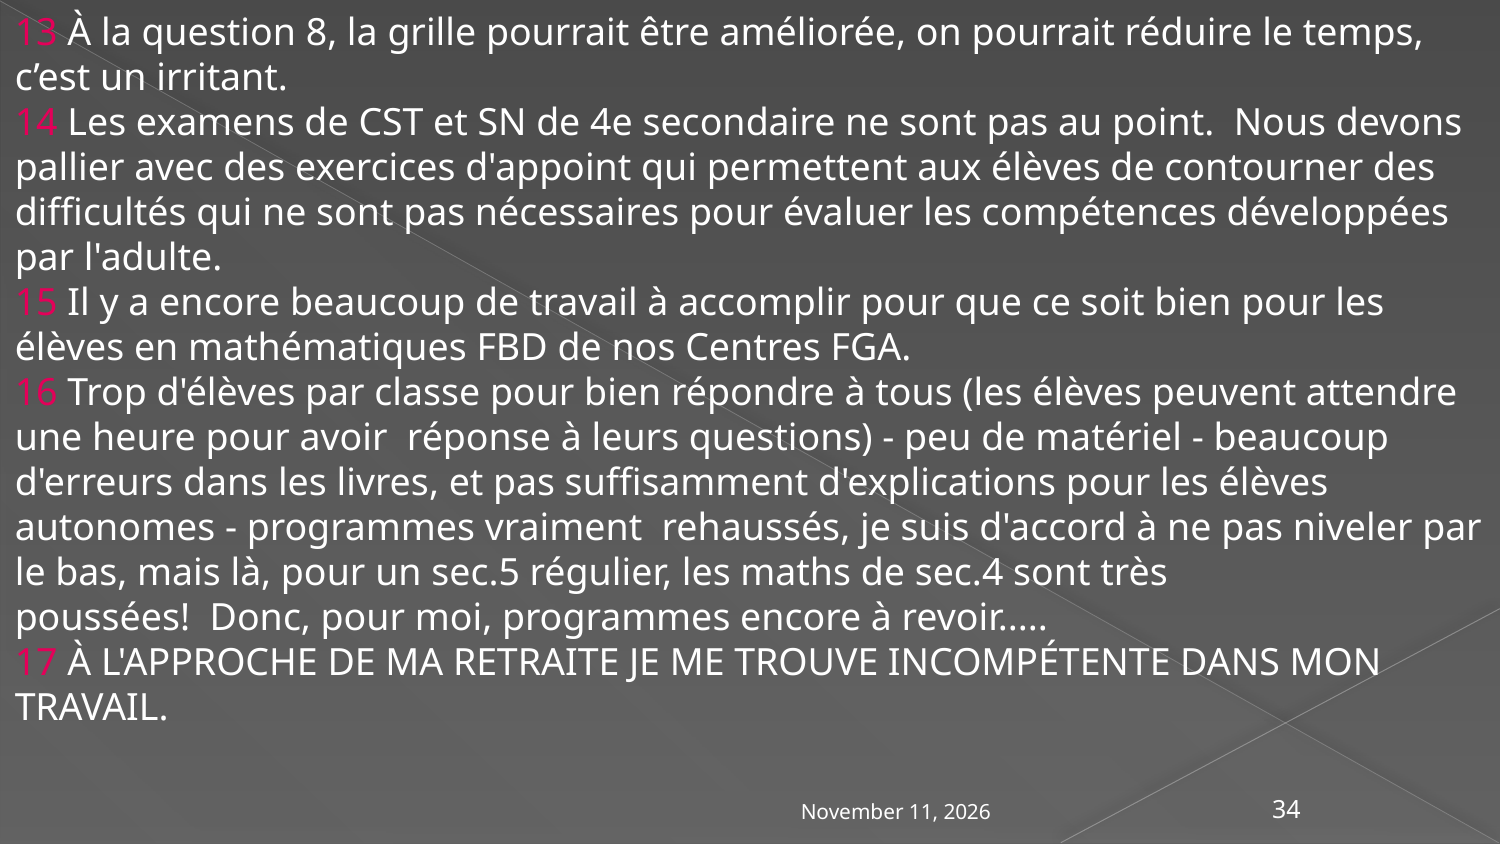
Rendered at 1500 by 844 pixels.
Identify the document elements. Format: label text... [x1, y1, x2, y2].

slide_number 34 [1245, 797, 1328, 835]
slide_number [786, 797, 1136, 835]
text_box 13 À la question 8, la grille pourrait être améliorée, on pourrait réduire le temps, c’est un irritant. 14 Les examens de CST et SN de 4e secondaire ne sont pas au point. Nous devons pallier avec des exercices d'appoint qui permettent aux élèves de contourner des difficultés qui ne sont pas nécessaires pour évaluer les compétences développées par l'adulte. 15 Il y a encore beaucoup de travail à accomplir pour que ce soit bien pour les élèves en mathématiques FBD de nos Centres FGA. 16 Trop d'élèves par classe pour bien répondre à tous (les élèves peuvent attendre une heure pour avoir réponse à leurs questions) - peu de matériel - beaucoup d'erreurs dans les livres, et pas suffisamment d'explications pour les élèves autonomes - programmes vraiment rehaussés, je suis d'accord à ne pas niveler par le bas, mais là, pour un sec.5 régulier, les maths de sec.4 sont très poussées! Donc, pour moi, programmes encore à revoir..... 17 À L'APPROCHE DE MA RETRAITE JE ME TROUVE INCOMPÉTENTE DANS MON TRAVAIL. [0, 0, 1500, 736]
